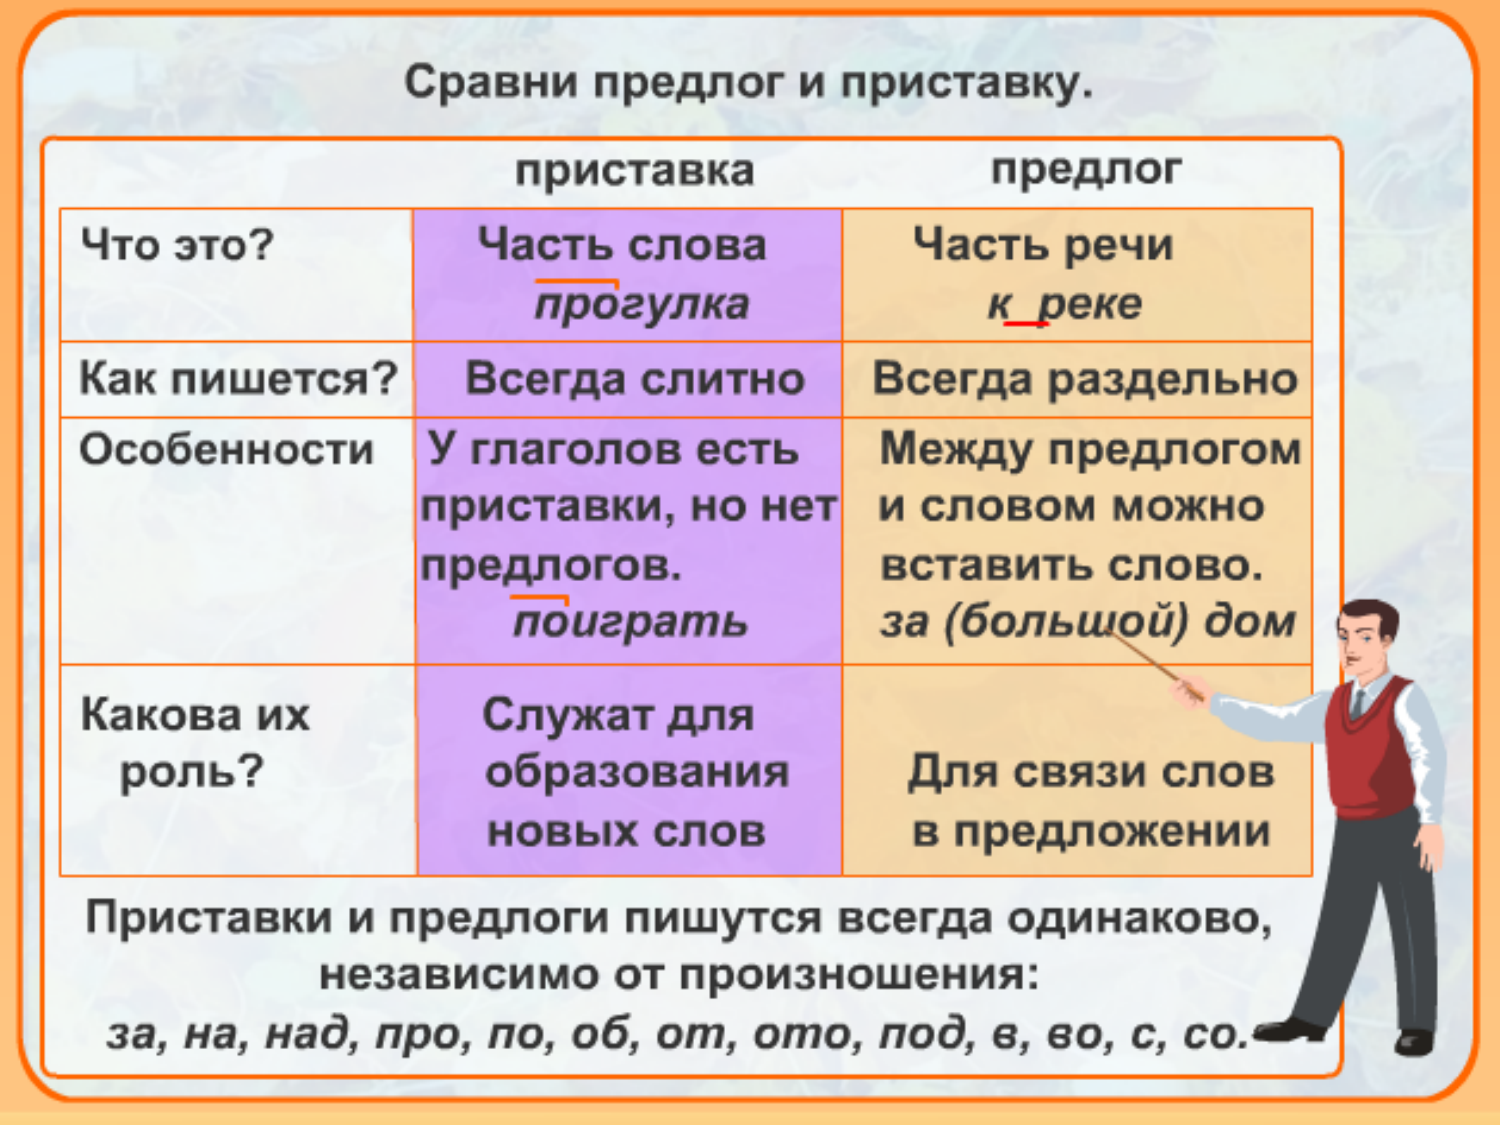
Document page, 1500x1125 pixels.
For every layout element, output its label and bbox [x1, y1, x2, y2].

text_box [0, 0, 1500, 1125]
